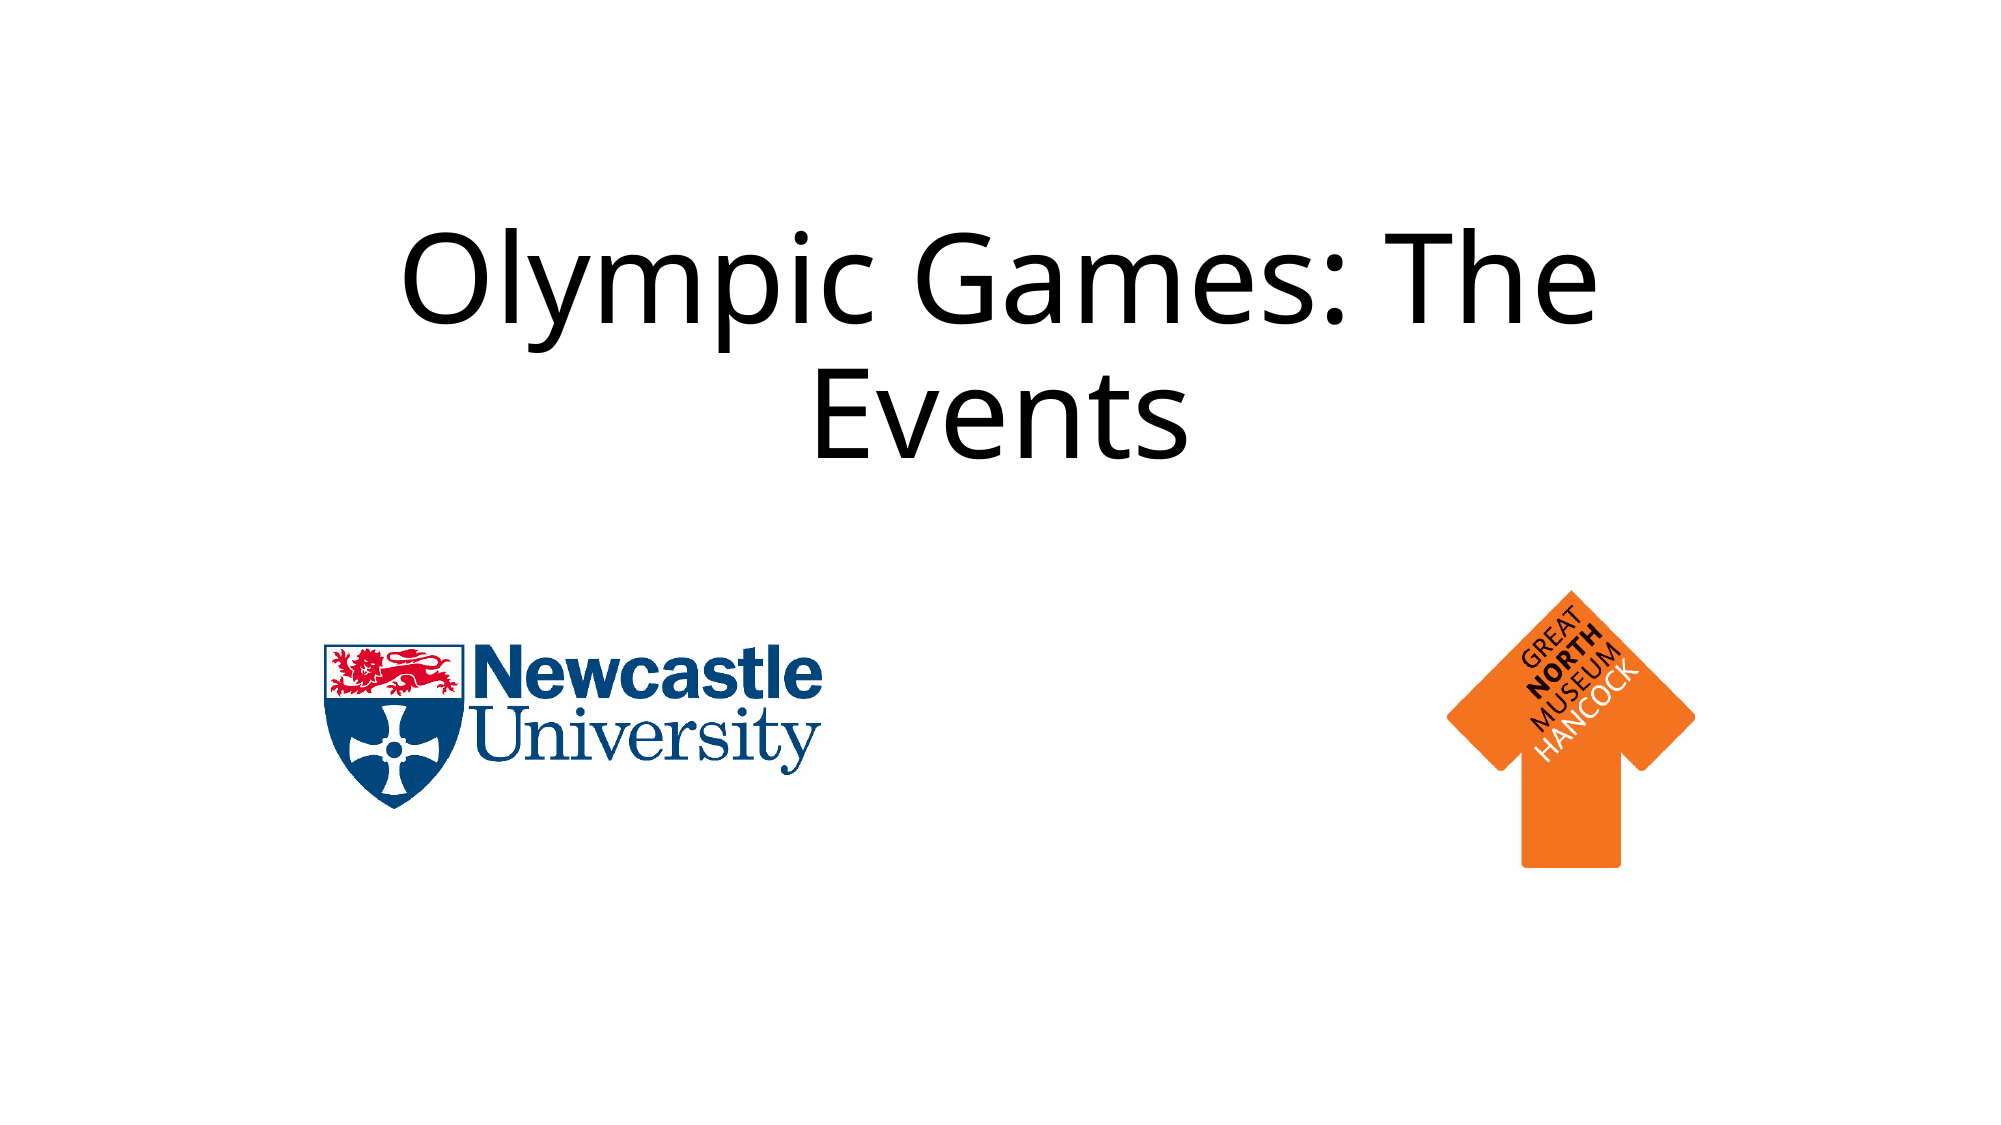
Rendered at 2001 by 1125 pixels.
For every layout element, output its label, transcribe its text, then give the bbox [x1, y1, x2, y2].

picture [324, 644, 822, 809]
text_box Olympic Games: The Events [249, 100, 1750, 493]
picture [1447, 590, 1695, 868]
